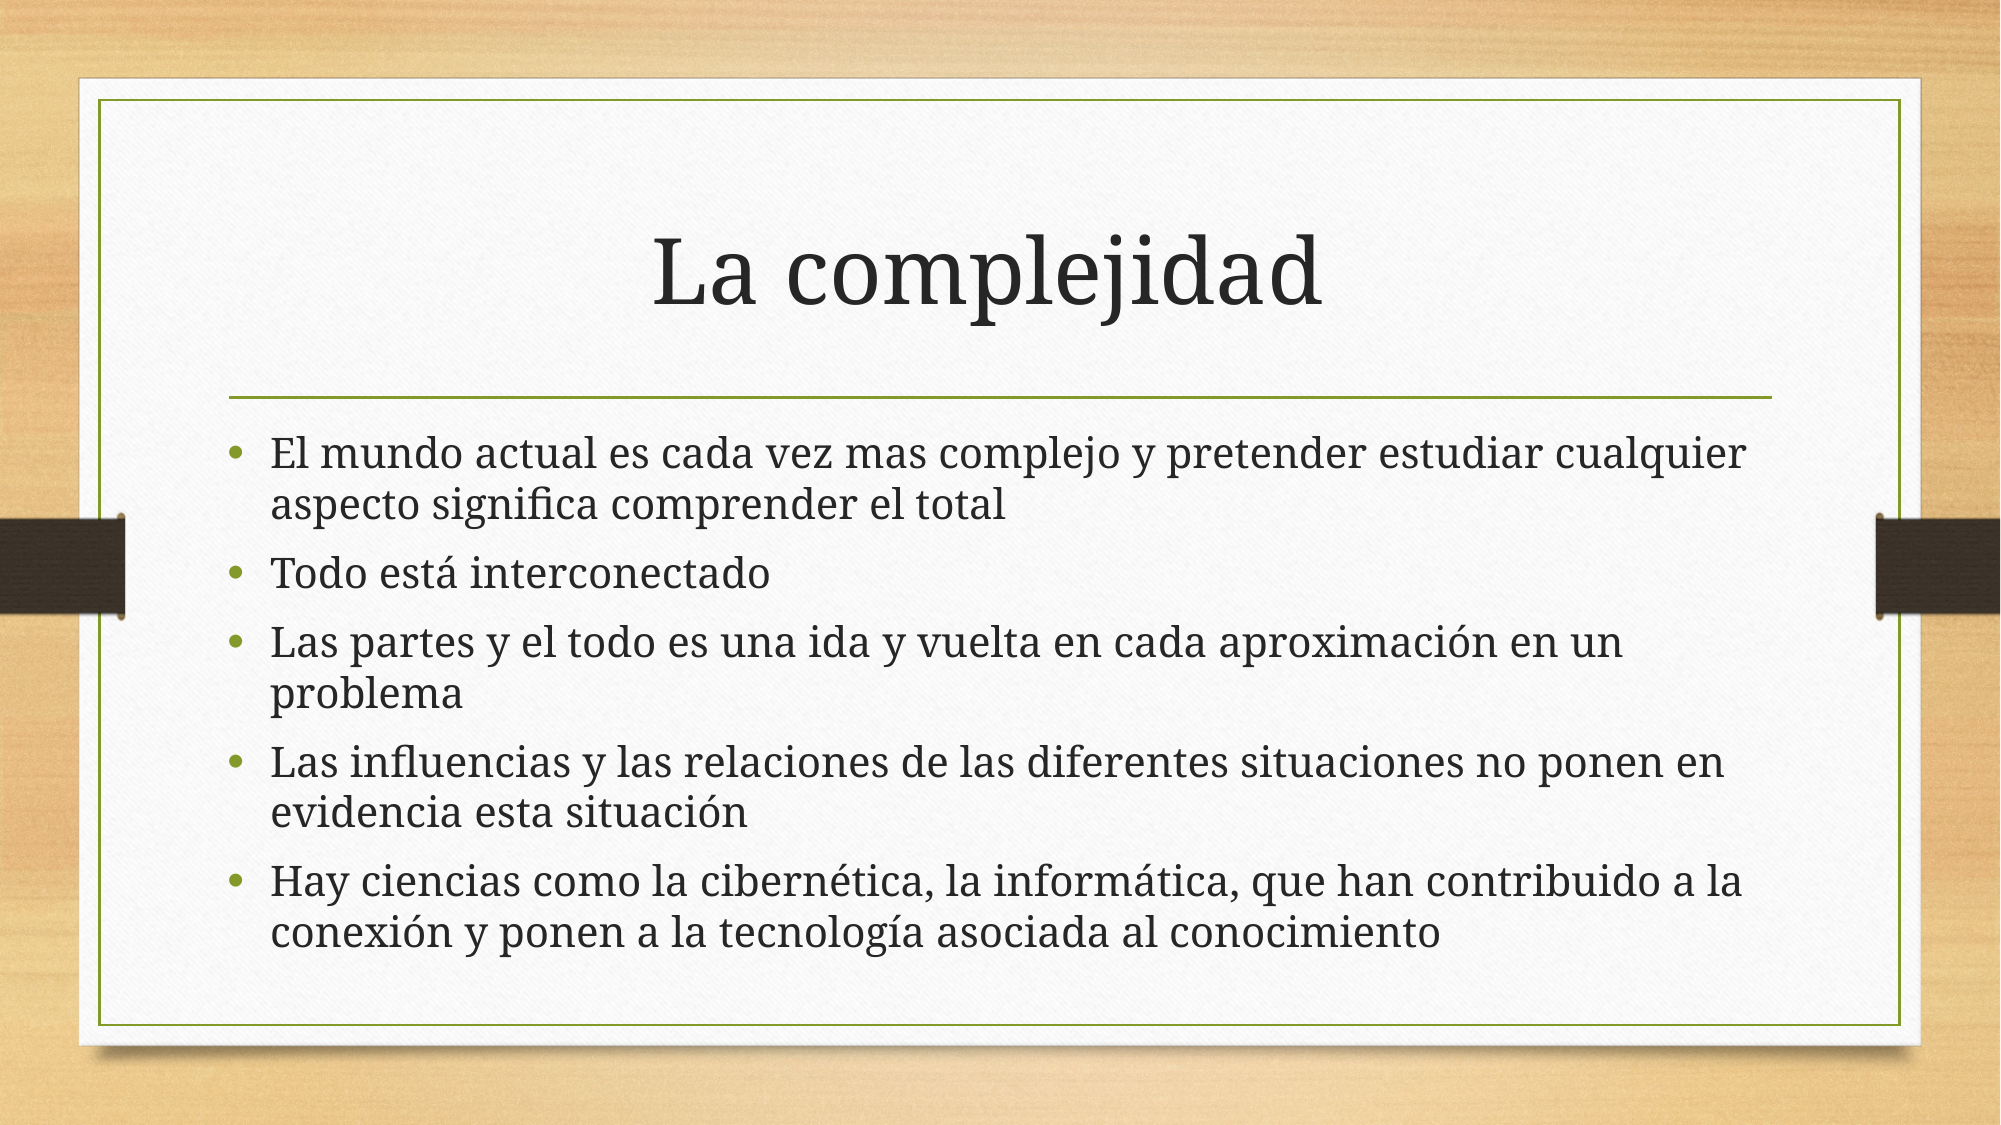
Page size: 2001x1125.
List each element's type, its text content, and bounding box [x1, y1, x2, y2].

title La complejidad [212, 161, 1788, 375]
picture [0, 0, 2001, 1125]
list El mundo actual es cada vez mas complejo y pretender estudiar cualquier aspecto significa comprender el total Todo está interconectado Las partes y el todo es una ida y vuelta en cada aproximación en un problema Las influencias y las relaciones de las diferentes situaciones no ponen en evidencia esta situación Hay ciencias como la cibernética, la informática, que han contribuido a la conexión y ponen a la tecnología asociada al conocimiento [212, 419, 1788, 964]
